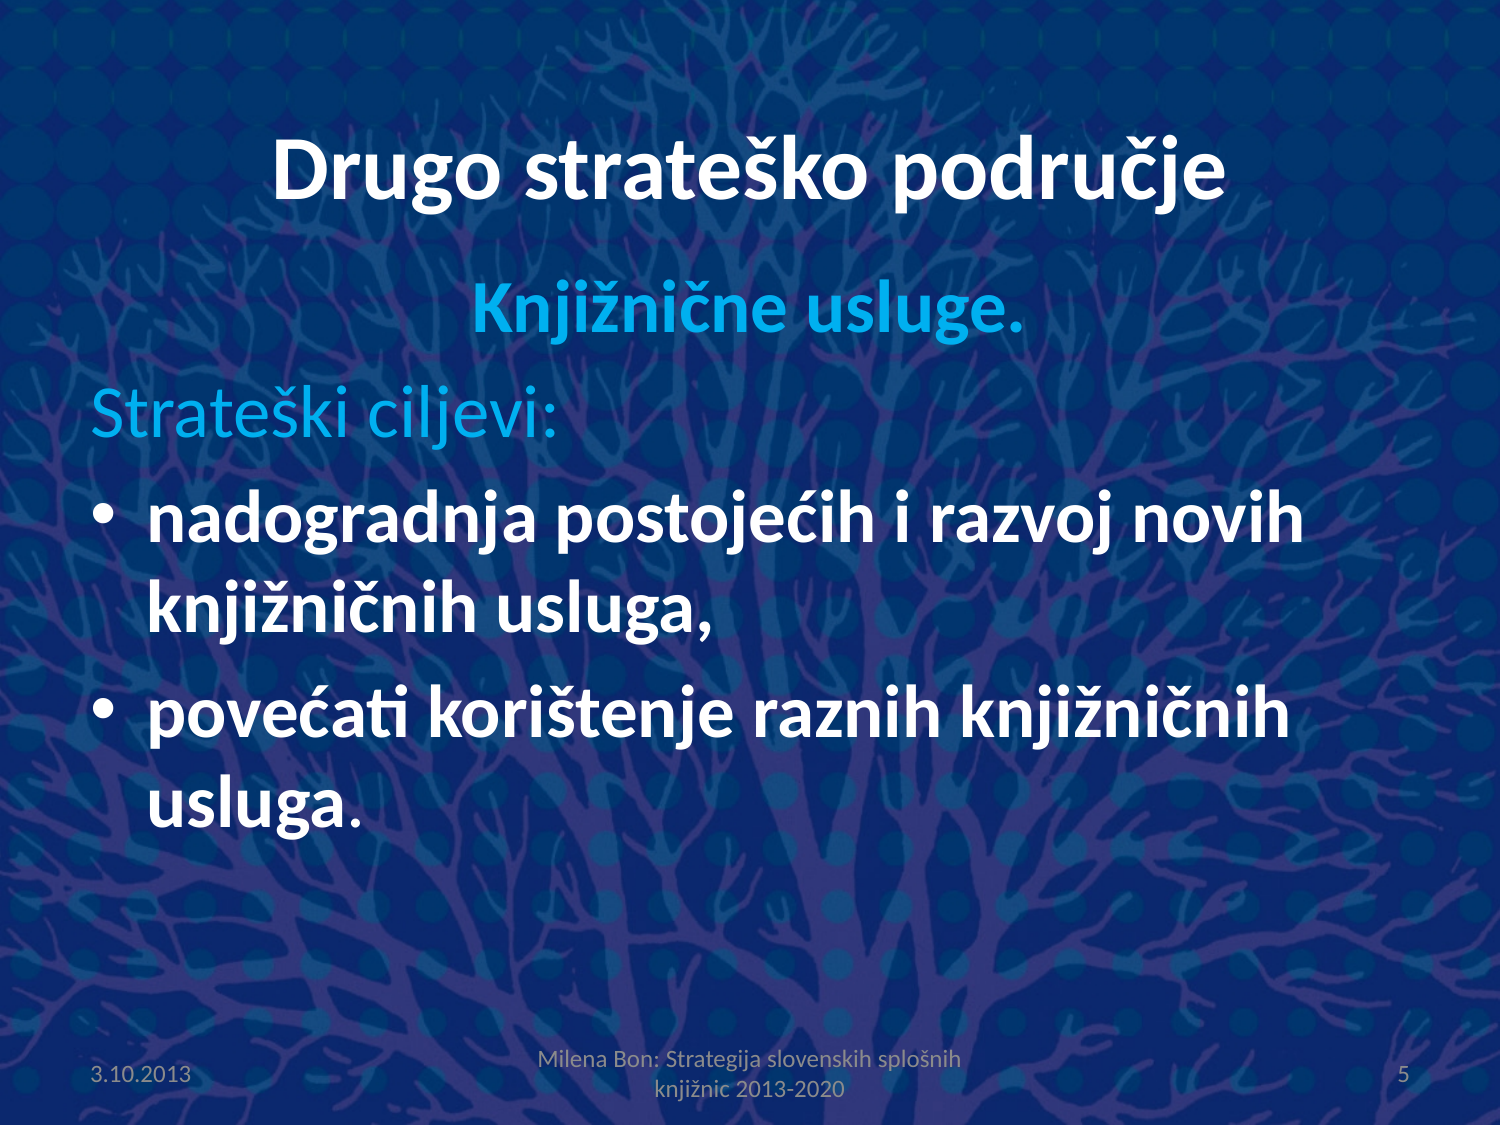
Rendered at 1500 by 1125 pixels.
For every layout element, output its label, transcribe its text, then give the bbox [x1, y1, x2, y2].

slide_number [75, 1042, 425, 1103]
slide_number 5 [1074, 1042, 1425, 1103]
title Drugo strateško područje [74, 93, 1426, 233]
footer Milena Bon: Strategija slovenskih splošnih knjižnic 2013-2020 [512, 1042, 988, 1103]
list Knjižnične usluge. Strateški ciljevi: nadogradnja postojećih i razvoj novih knjižničnih usluga, povećati korištenje raznih knjižničnih usluga. [74, 249, 1426, 993]
picture [0, 0, 1500, 1125]
